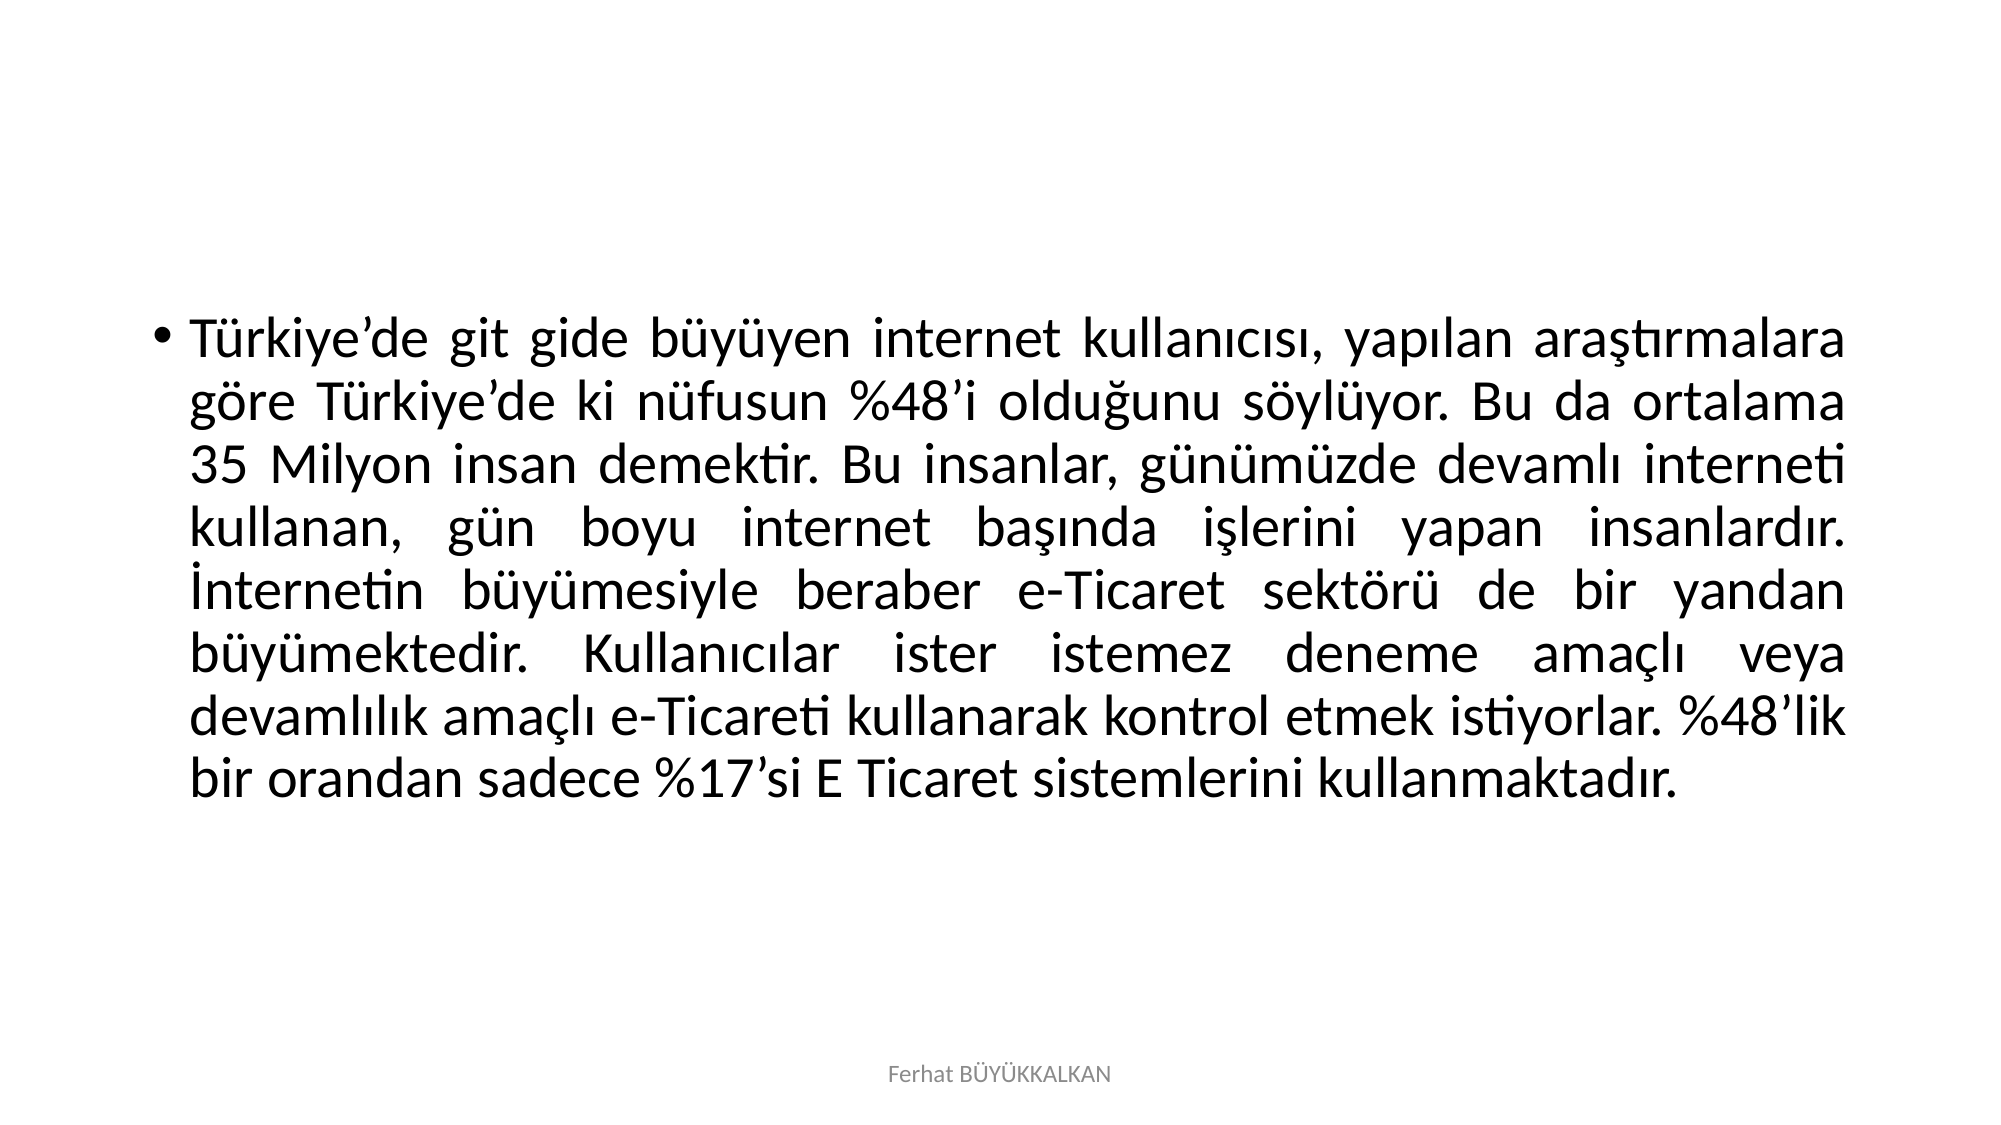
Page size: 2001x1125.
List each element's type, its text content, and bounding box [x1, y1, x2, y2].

list Türkiye’de git gide büyüyen internet kullanıcısı, yapılan araştırmalara göre Türkiye’de ki nüfusun %48’i olduğunu söylüyor. Bu da ortalama 35 Milyon insan demektir. Bu insanlar, günümüzde devamlı interneti kullanan, gün boyu internet başında işlerini yapan insanlardır. İnternetin büyümesiyle beraber e-Ticaret sektörü de bir yandan büyümektedir. Kullanıcılar ister istemez deneme amaçlı veya devamlılık amaçlı e-Ticareti kullanarak kontrol etmek istiyorlar. %48’lik bir orandan sadece %17’si E Ticaret sistemlerini kullanmaktadır. [137, 299, 1863, 1014]
footer Ferhat BÜYÜKKALKAN [662, 1042, 1338, 1103]
